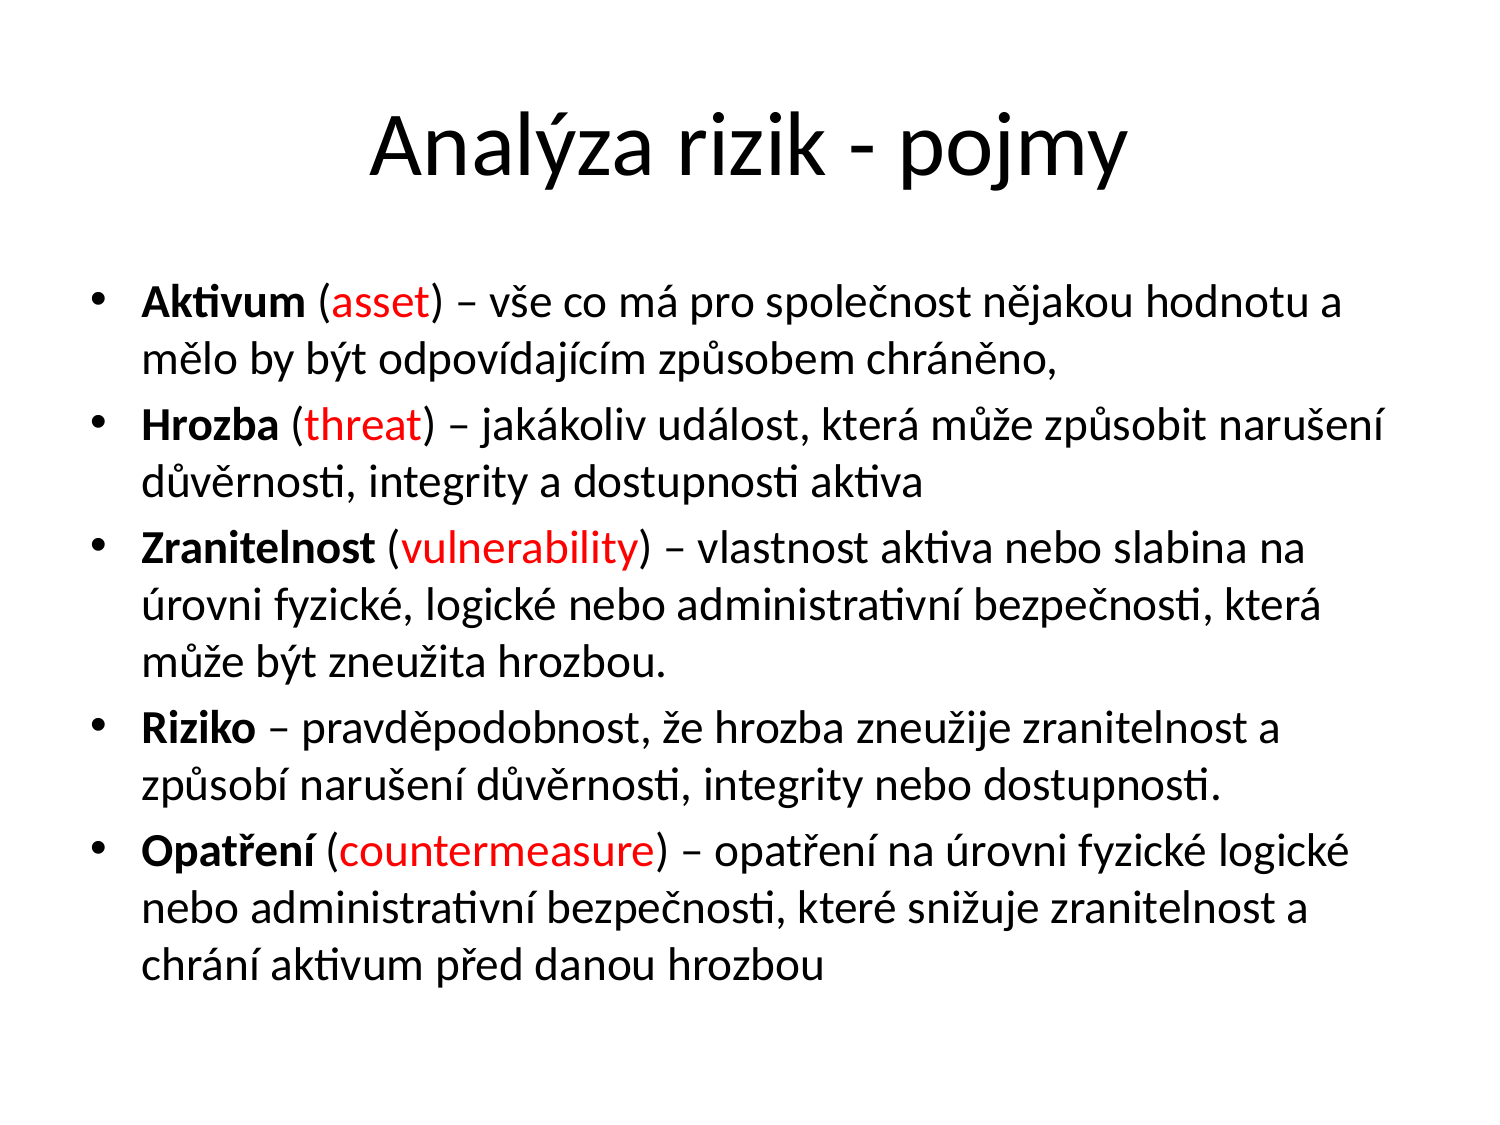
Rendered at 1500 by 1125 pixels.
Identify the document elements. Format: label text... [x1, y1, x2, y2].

list Aktivum (asset) – vše co má pro společnost nějakou hodnotu a mělo by být odpovídajícím způsobem chráněno, Hrozba (threat) – jakákoliv událost, která může způsobit narušení důvěrnosti, integrity a dostupnosti aktiva Zranitelnost (vulnerability) – vlastnost aktiva nebo slabina na úrovni fyzické, logické nebo administrativní bezpečnosti, která může být zneužita hrozbou. Riziko – pravděpodobnost, že hrozba zneužije zranitelnost a způsobí narušení důvěrnosti, integrity nebo dostupnosti. Opatření (countermeasure) – opatření na úrovni fyzické logické nebo administrativní bezpečnosti, které snižuje zranitelnost a chrání aktivum před danou hrozbou [75, 262, 1425, 1005]
title Analýza rizik - pojmy [75, 45, 1425, 233]
